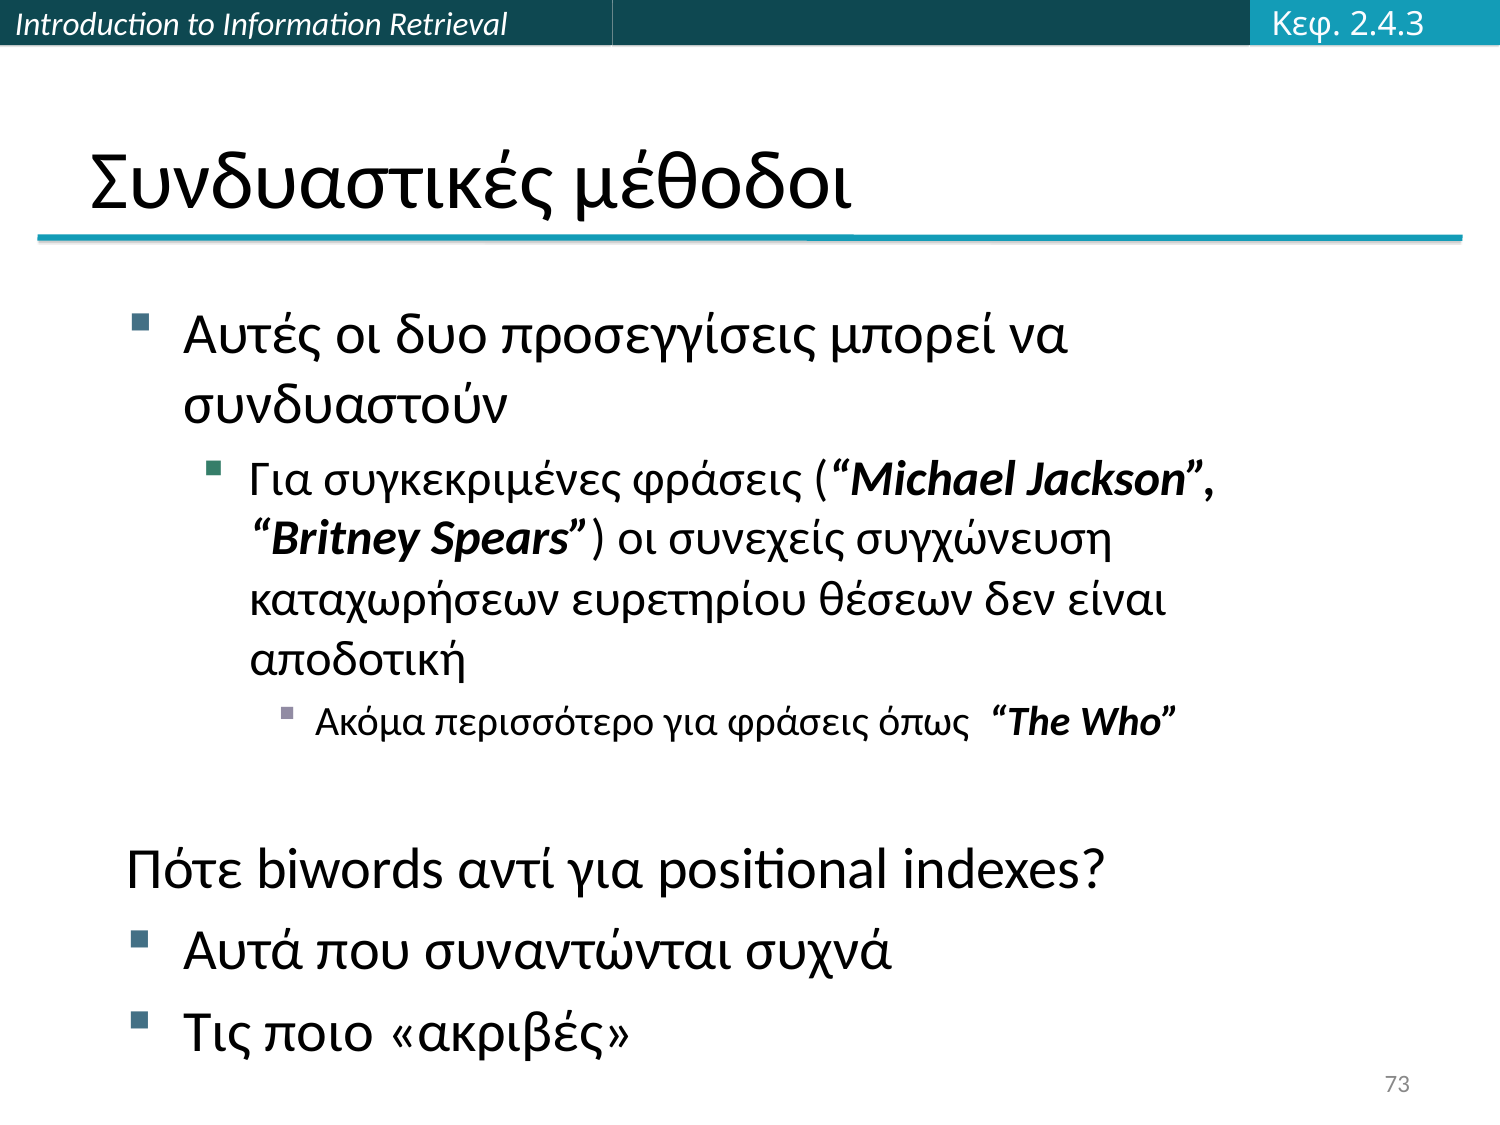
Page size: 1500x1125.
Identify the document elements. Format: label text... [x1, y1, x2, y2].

title Συνδυαστικές μέθοδοι [74, 44, 1426, 233]
slide_number 73 [1074, 1062, 1425, 1103]
text_box Κεφ. 2.4.3 [1256, 0, 1440, 50]
list Αυτές οι δυο προσεγγίσεις μπορεί να συνδυαστούν Για συγκεκριμένες φράσεις (“Michael Jackson”, “Britney Spears”) οι συνεχείς συγχώνευση καταχωρήσεων ευρετηρίου θέσεων δεν είναι αποδοτική Ακόμα περισσότερο για φράσεις όπως “The Who” [112, 287, 1400, 894]
text_box Πότε biwords αντί για positional indexes? Αυτά που συναντώνται συχνά Τις ποιο «ακριβές» [112, 822, 1250, 1071]
